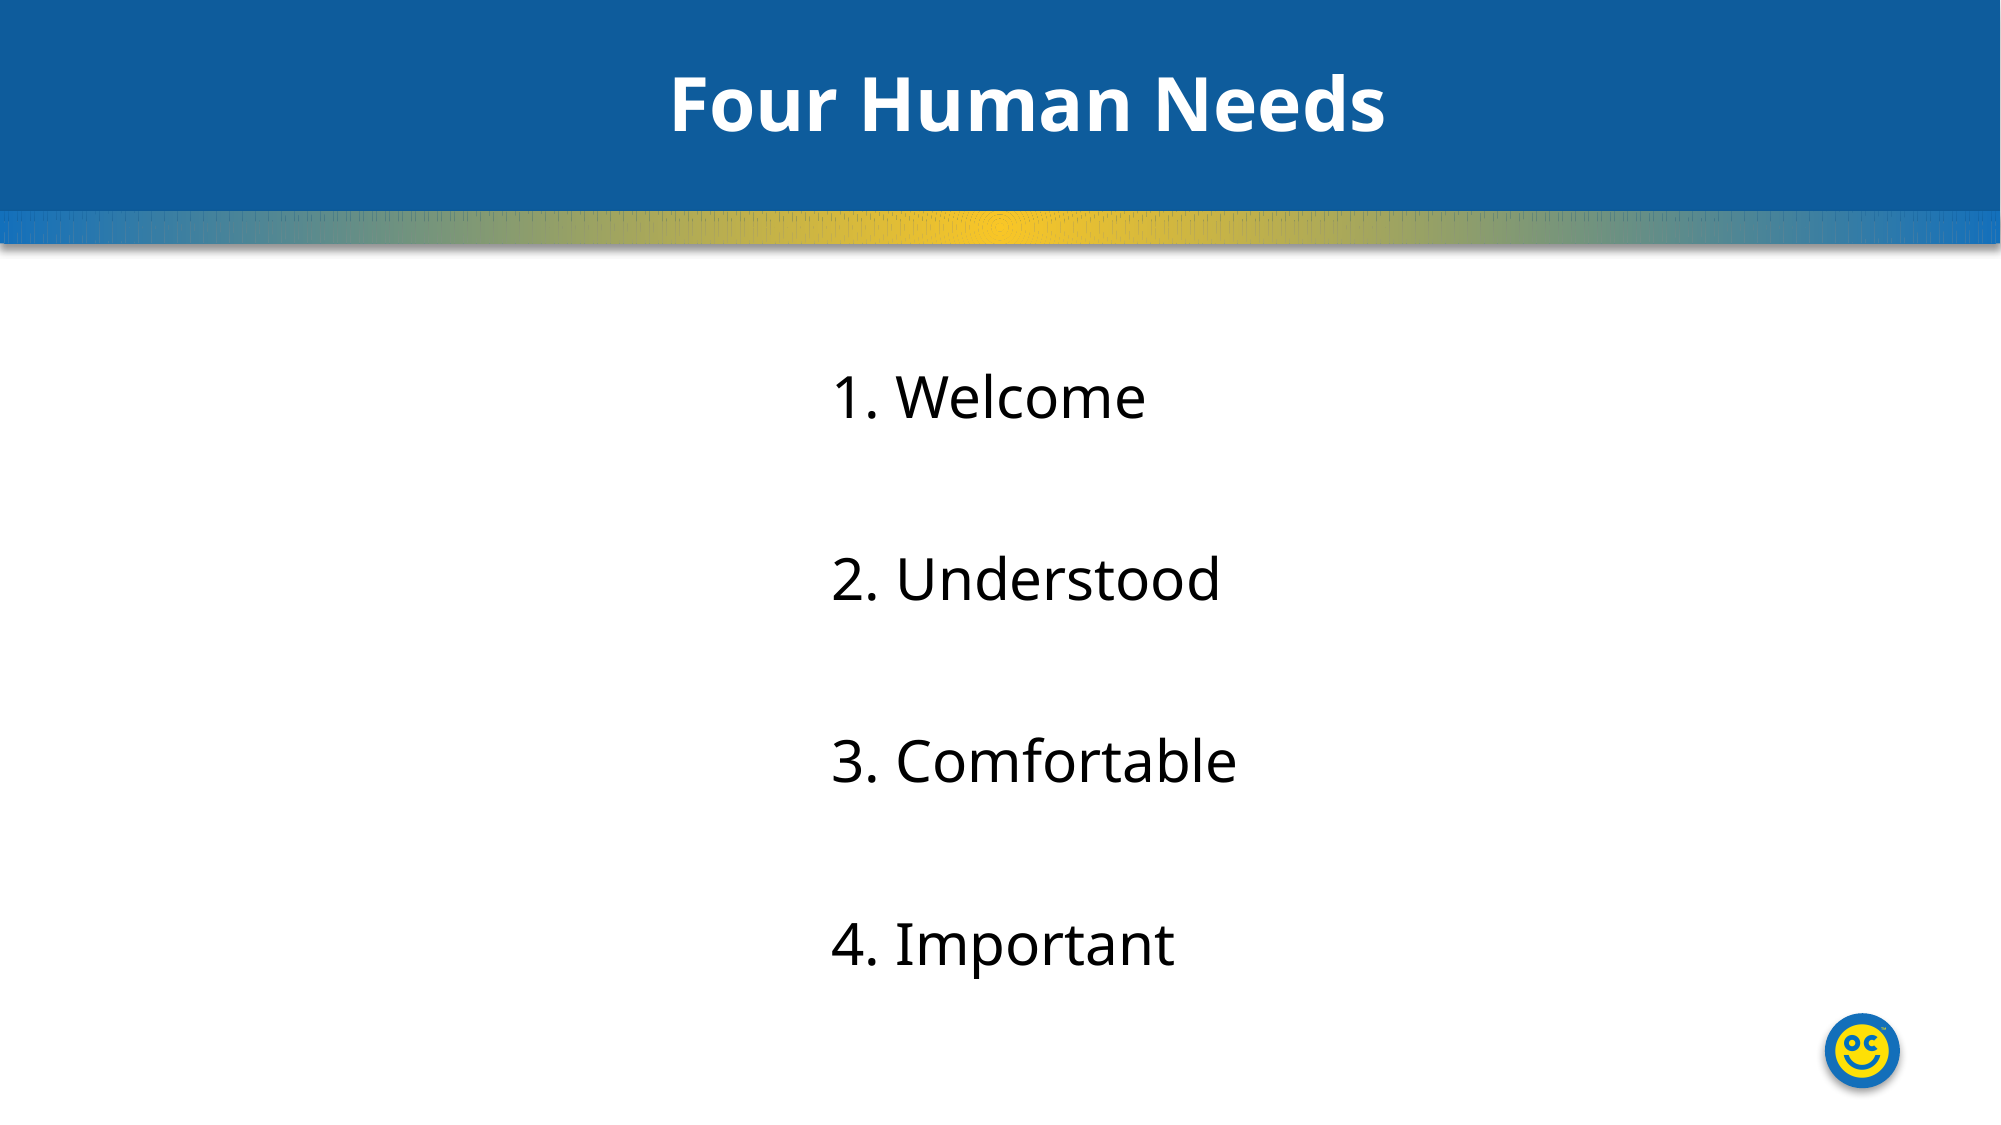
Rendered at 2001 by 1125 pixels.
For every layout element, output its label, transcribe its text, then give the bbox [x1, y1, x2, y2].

picture [1824, 1013, 1900, 1089]
text_box Four Human Needs [459, 49, 1597, 188]
text_box 1. Welcome 2. Understood 3. Comfortable 4. Important [816, 352, 1455, 985]
